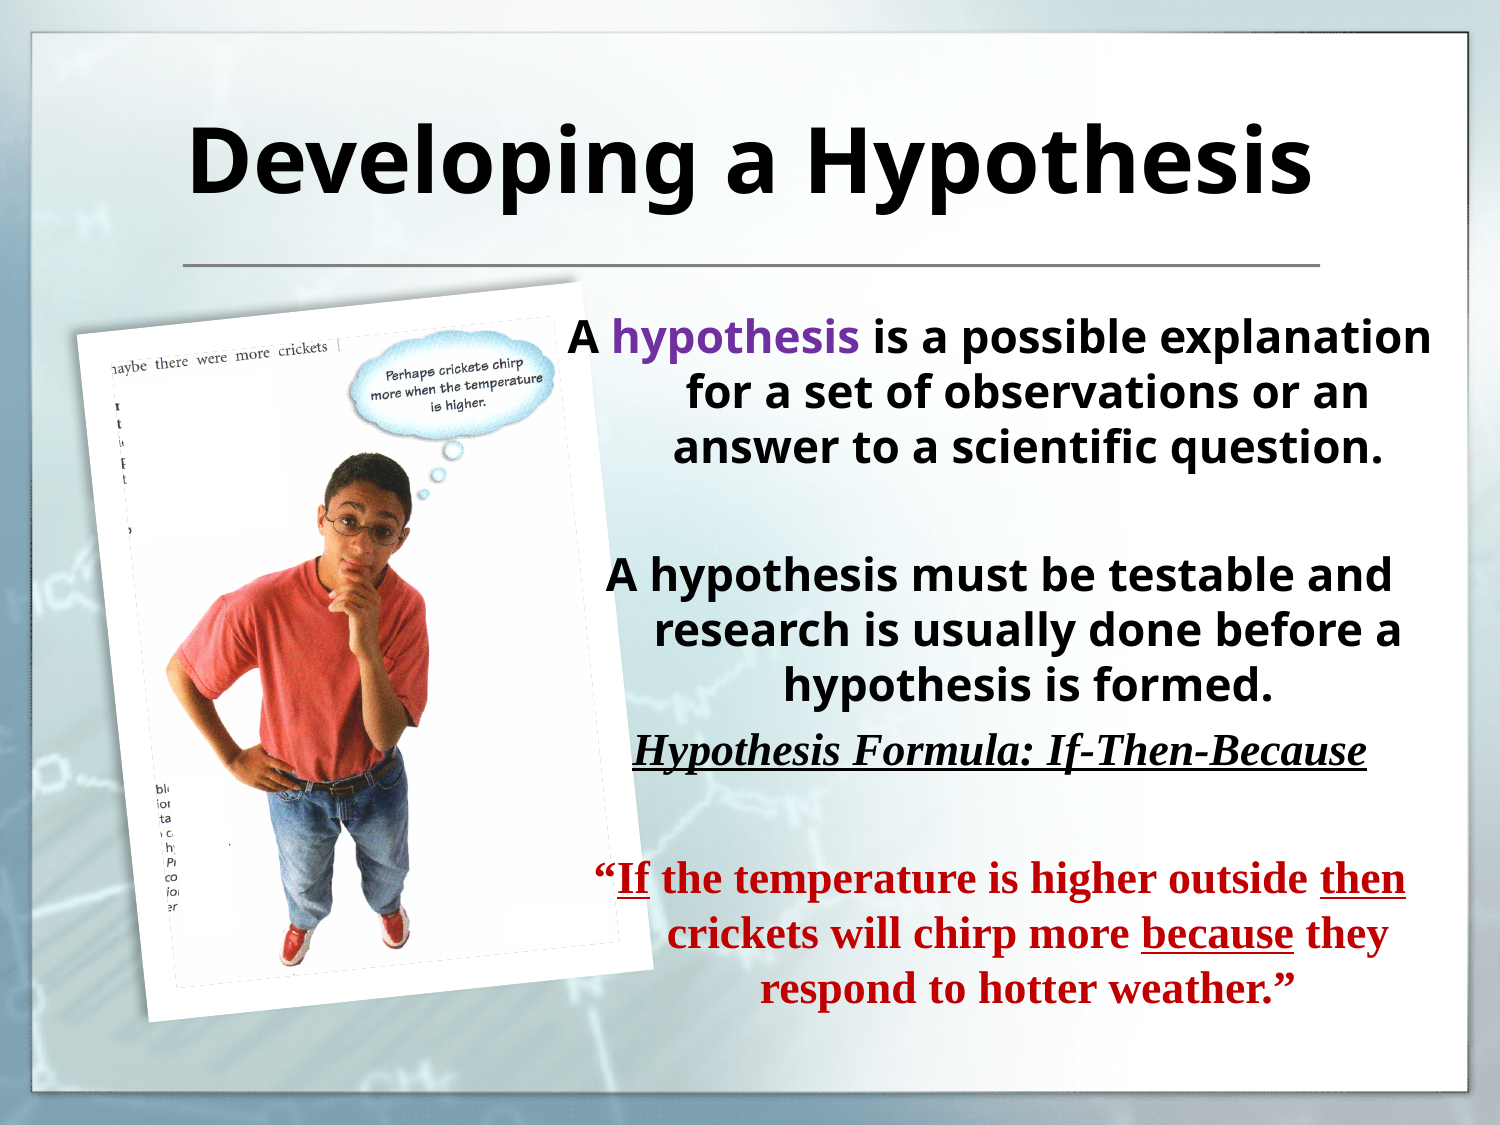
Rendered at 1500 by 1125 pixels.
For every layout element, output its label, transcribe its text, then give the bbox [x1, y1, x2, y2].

picture [0, 0, 1500, 50]
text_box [124, 337, 610, 967]
list A hypothesis is a possible explanation for a set of observations or an answer to a scientific question. A hypothesis must be testable and research is usually done before a hypothesis is formed. Hypothesis Formula: If-Then-Because “If the temperature is higher outside then crickets will chirp more because they respond to hotter weather.” [550, 299, 1450, 1075]
title Developing a Hypothesis [0, 50, 1500, 263]
picture [0, 263, 1500, 1125]
